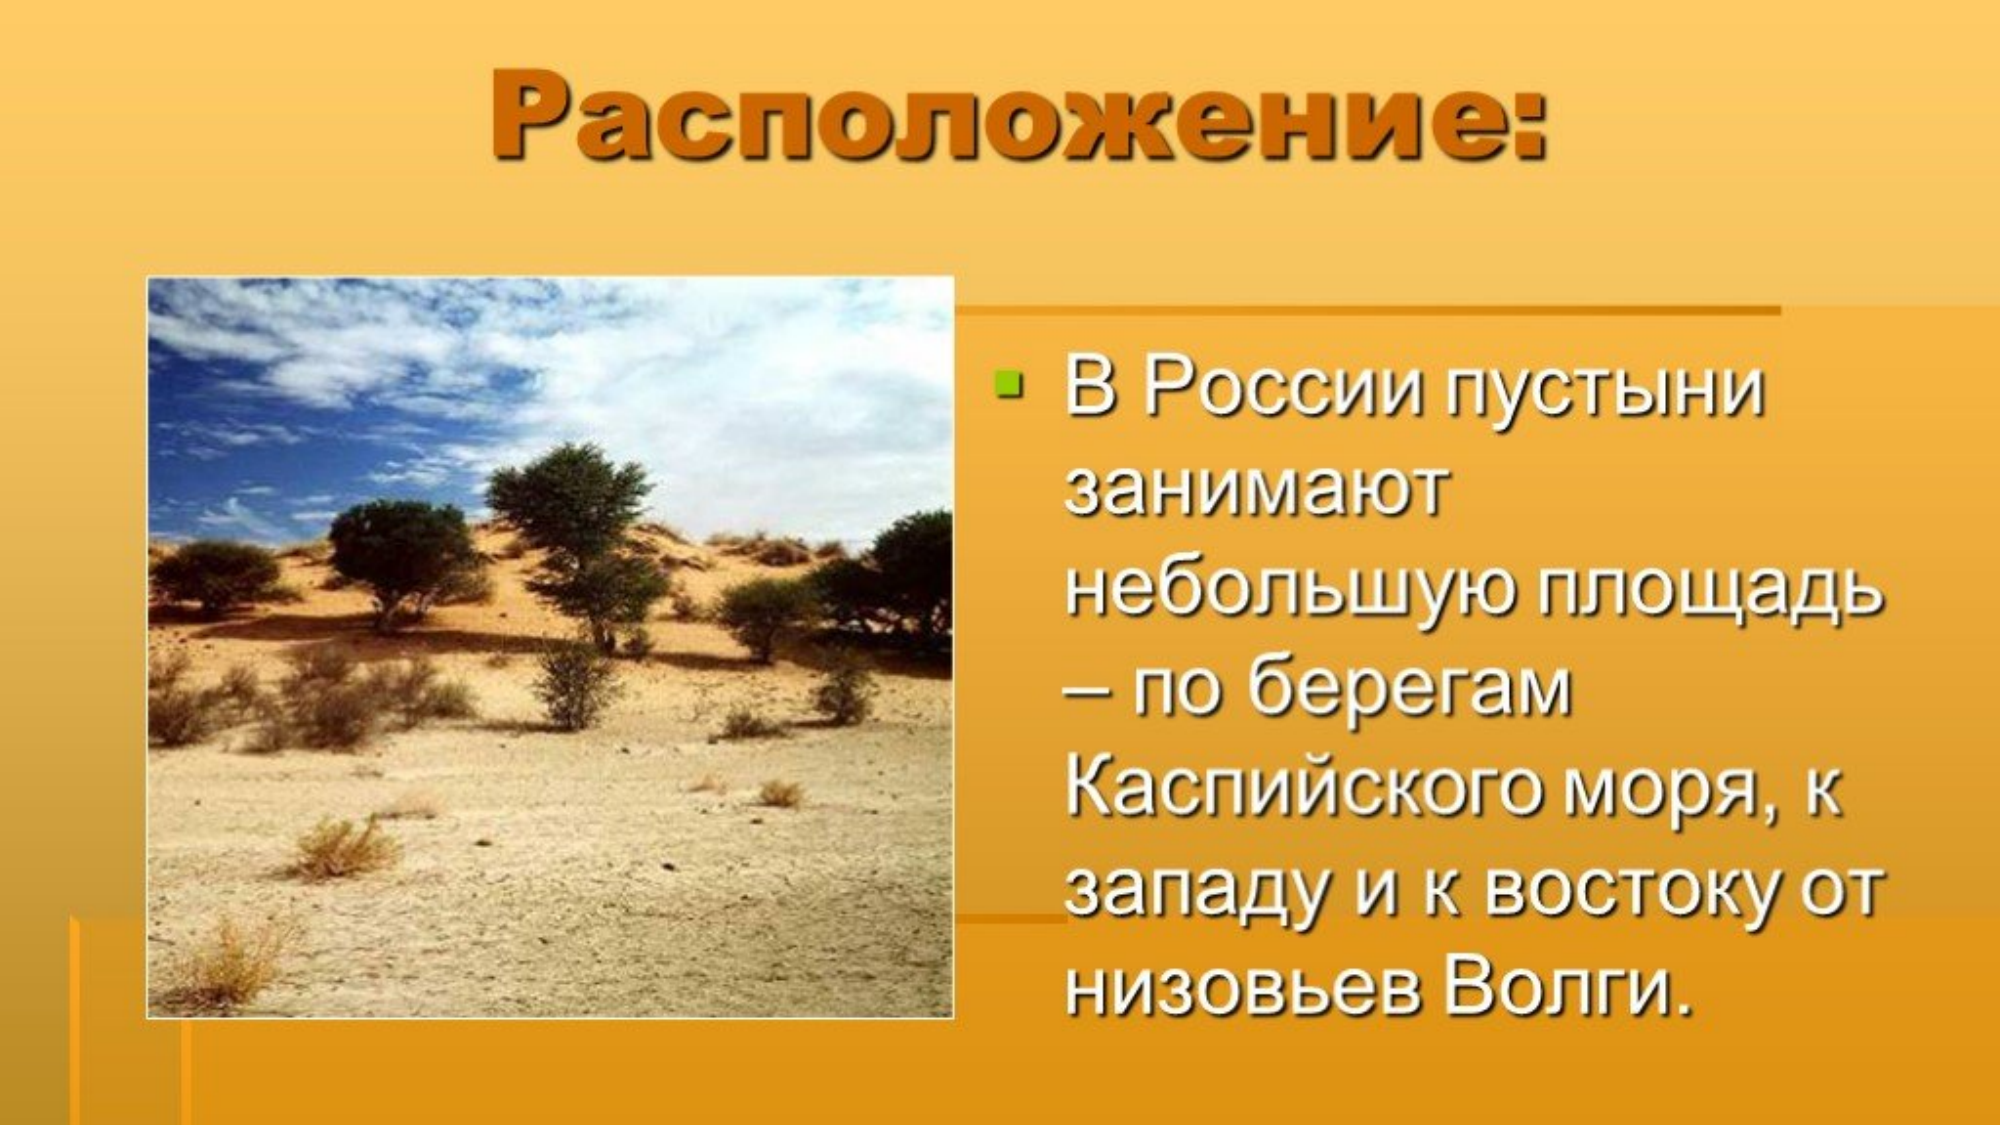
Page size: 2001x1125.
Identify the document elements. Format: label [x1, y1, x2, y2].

list [0, 0, 2000, 1125]
